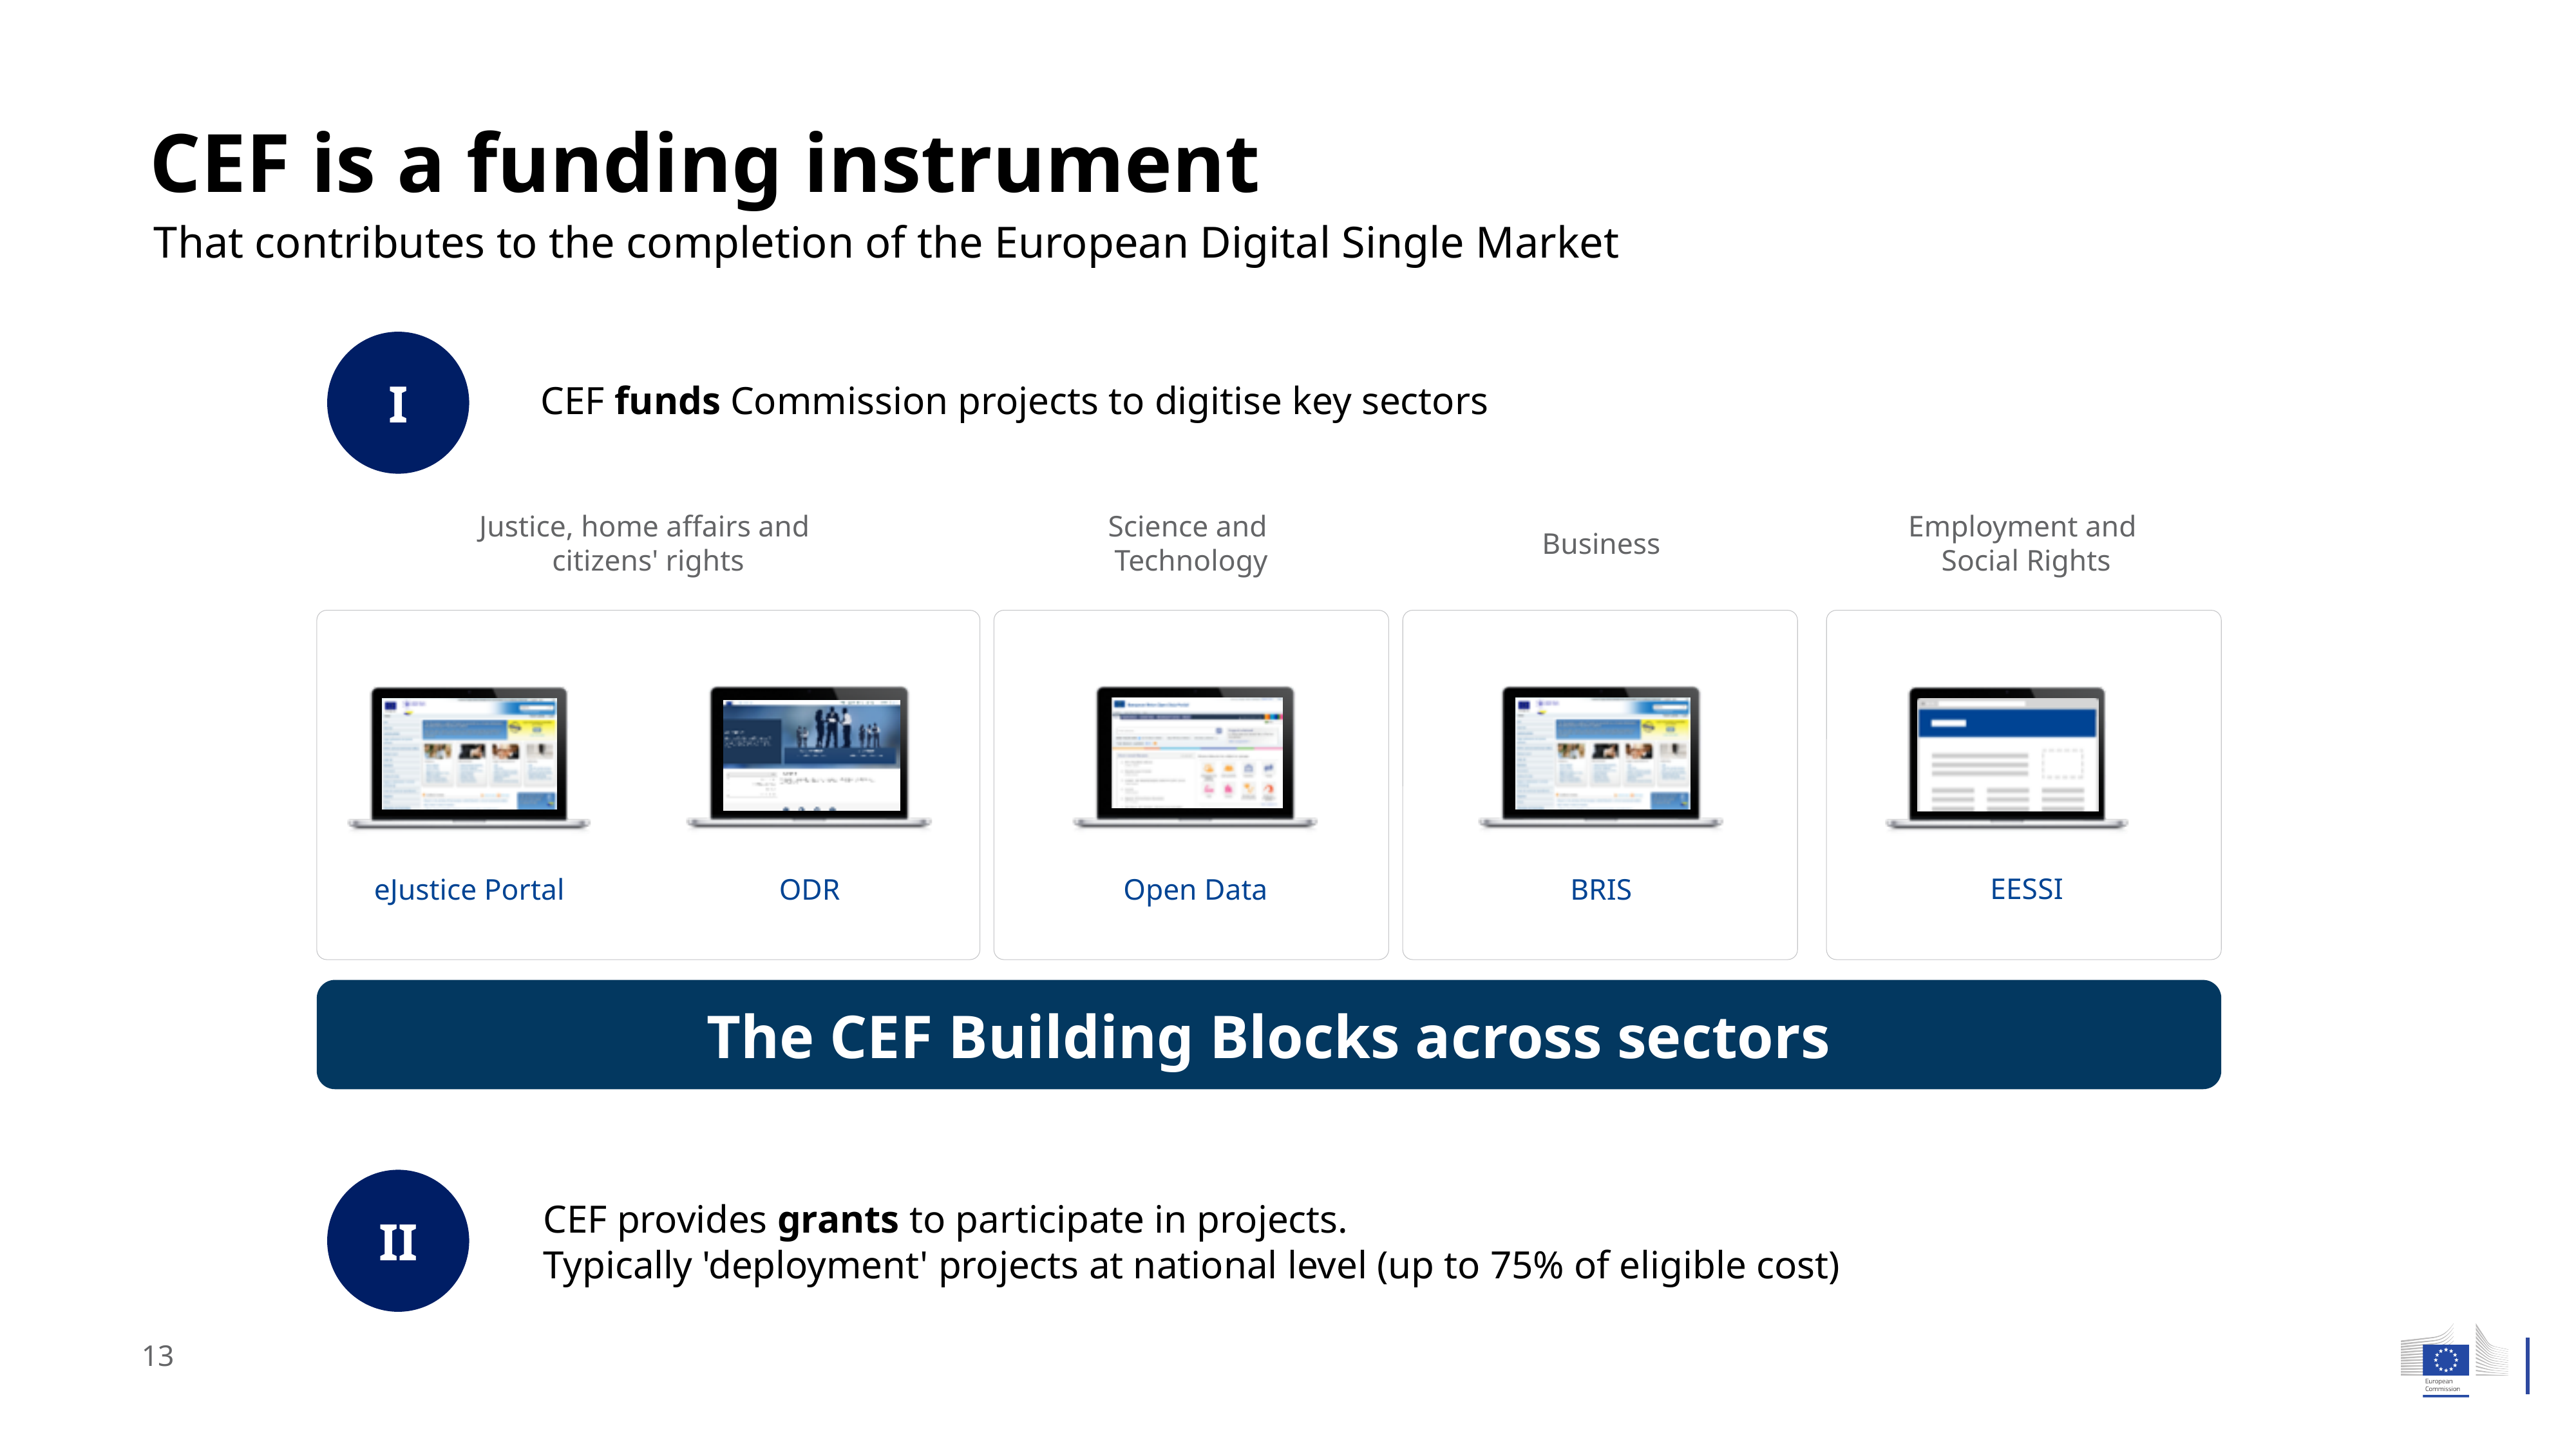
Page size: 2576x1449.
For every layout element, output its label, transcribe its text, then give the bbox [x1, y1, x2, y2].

text_box I [327, 332, 469, 474]
text_box II [327, 1170, 469, 1312]
text_box CEF provides grants to participate in projects. Typically 'deployment' projects at national level (up to 75% of eligible cost) [531, 1159, 2222, 1322]
slide_number 13 [131, 1332, 395, 1394]
text_box CEF is a funding instrument [144, 97, 2241, 210]
text_box CEF funds Commission projects to digitise key sectors [531, 372, 2222, 427]
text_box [316, 495, 2241, 1090]
text_box That contributes to the completion of the European Digital Single Market [144, 210, 2241, 271]
picture [2401, 1323, 2508, 1397]
